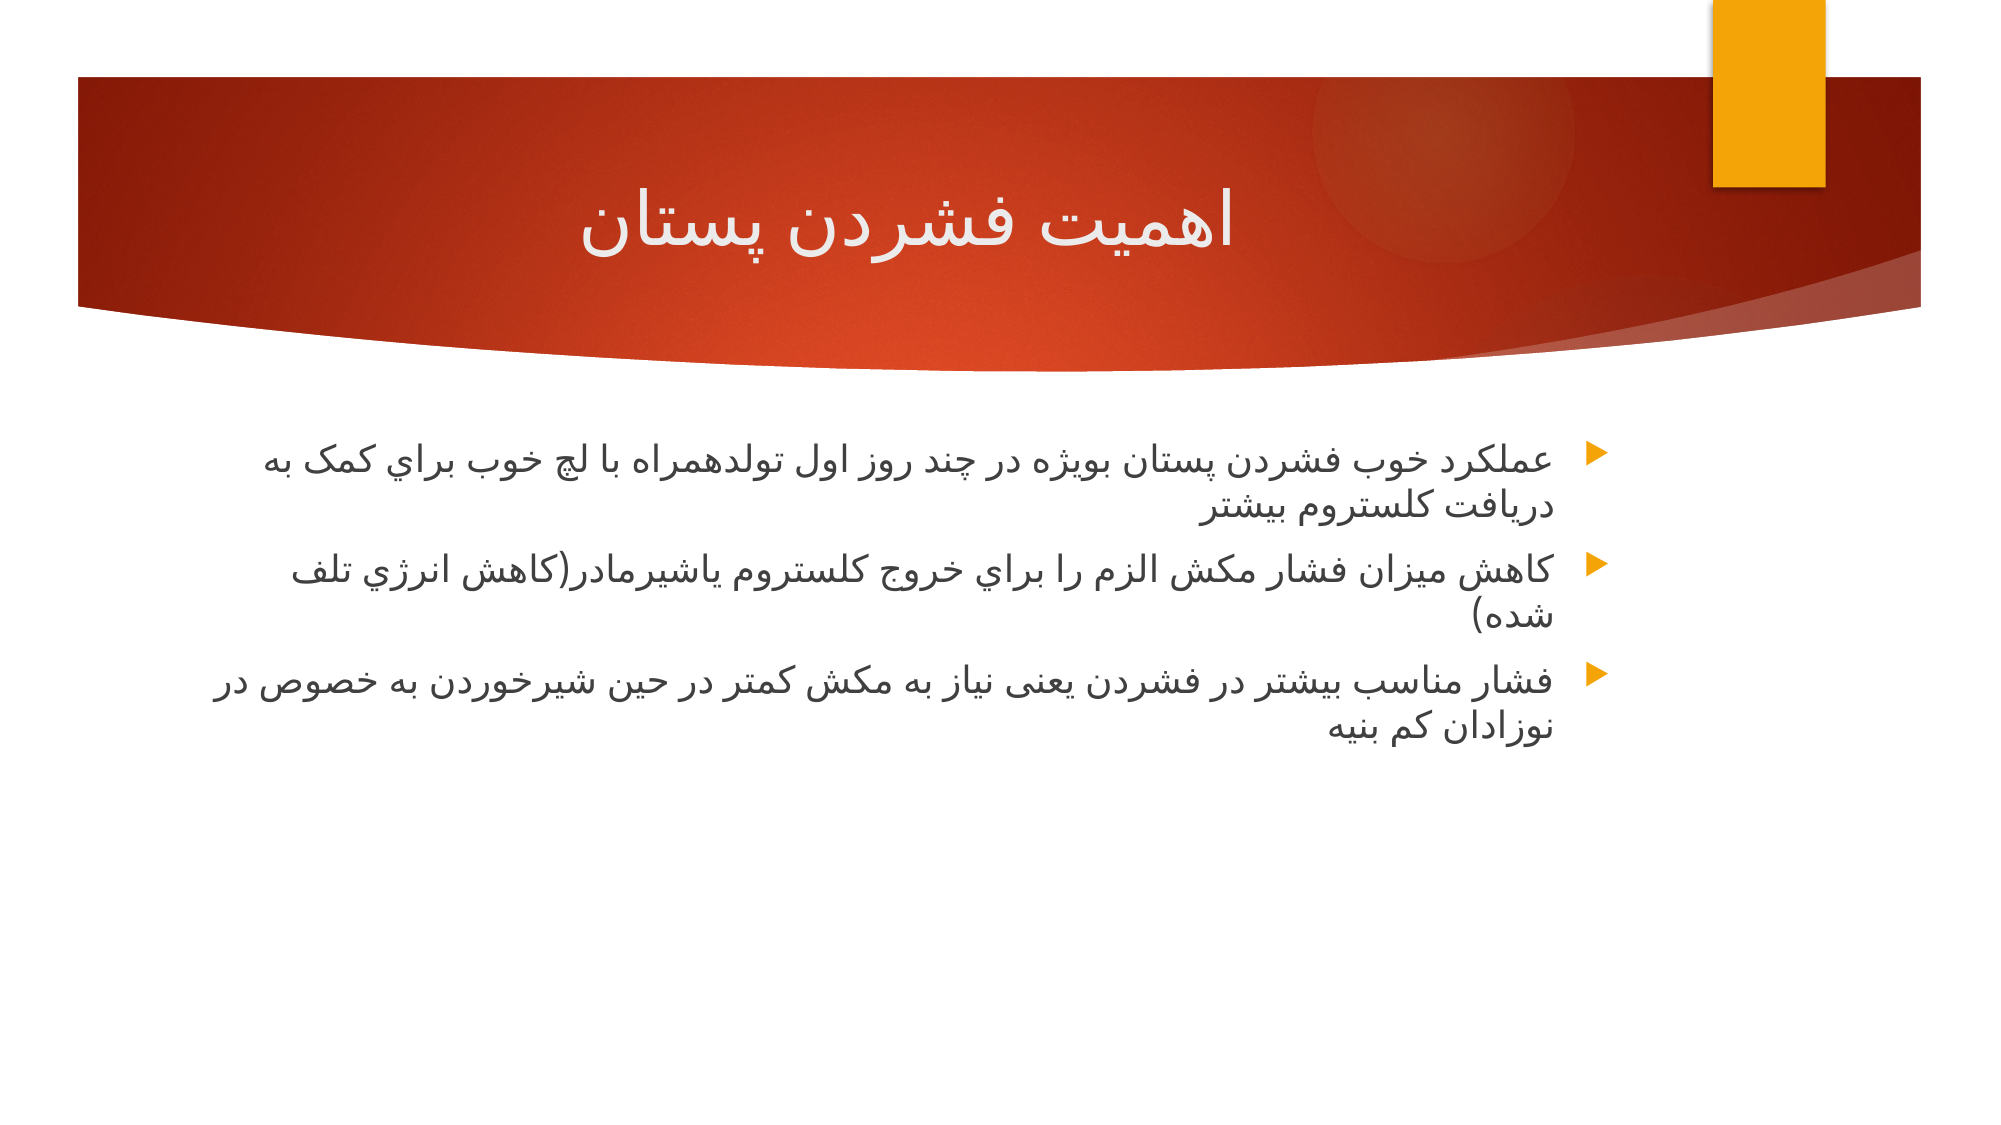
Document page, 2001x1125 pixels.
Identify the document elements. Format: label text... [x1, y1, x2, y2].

title اهمیت فشردن پستان [189, 155, 1627, 275]
list عملکرد خوب فشردن پستان بويژه در چند روز اول تولدهمراه با لچ خوب براي کمک به دریافت کلستروم بیشتر كاهش ميزان فشار مکش الزم را براي خروج كلستروم ياشيرمادر(كاهش انرژي تلف شده) فشار مناسب بیشتر در فشردن یعنی نیاز به مکش کمتر در حین شیرخوردن به خصوص در نوزادان کم بنیه [189, 427, 1627, 988]
